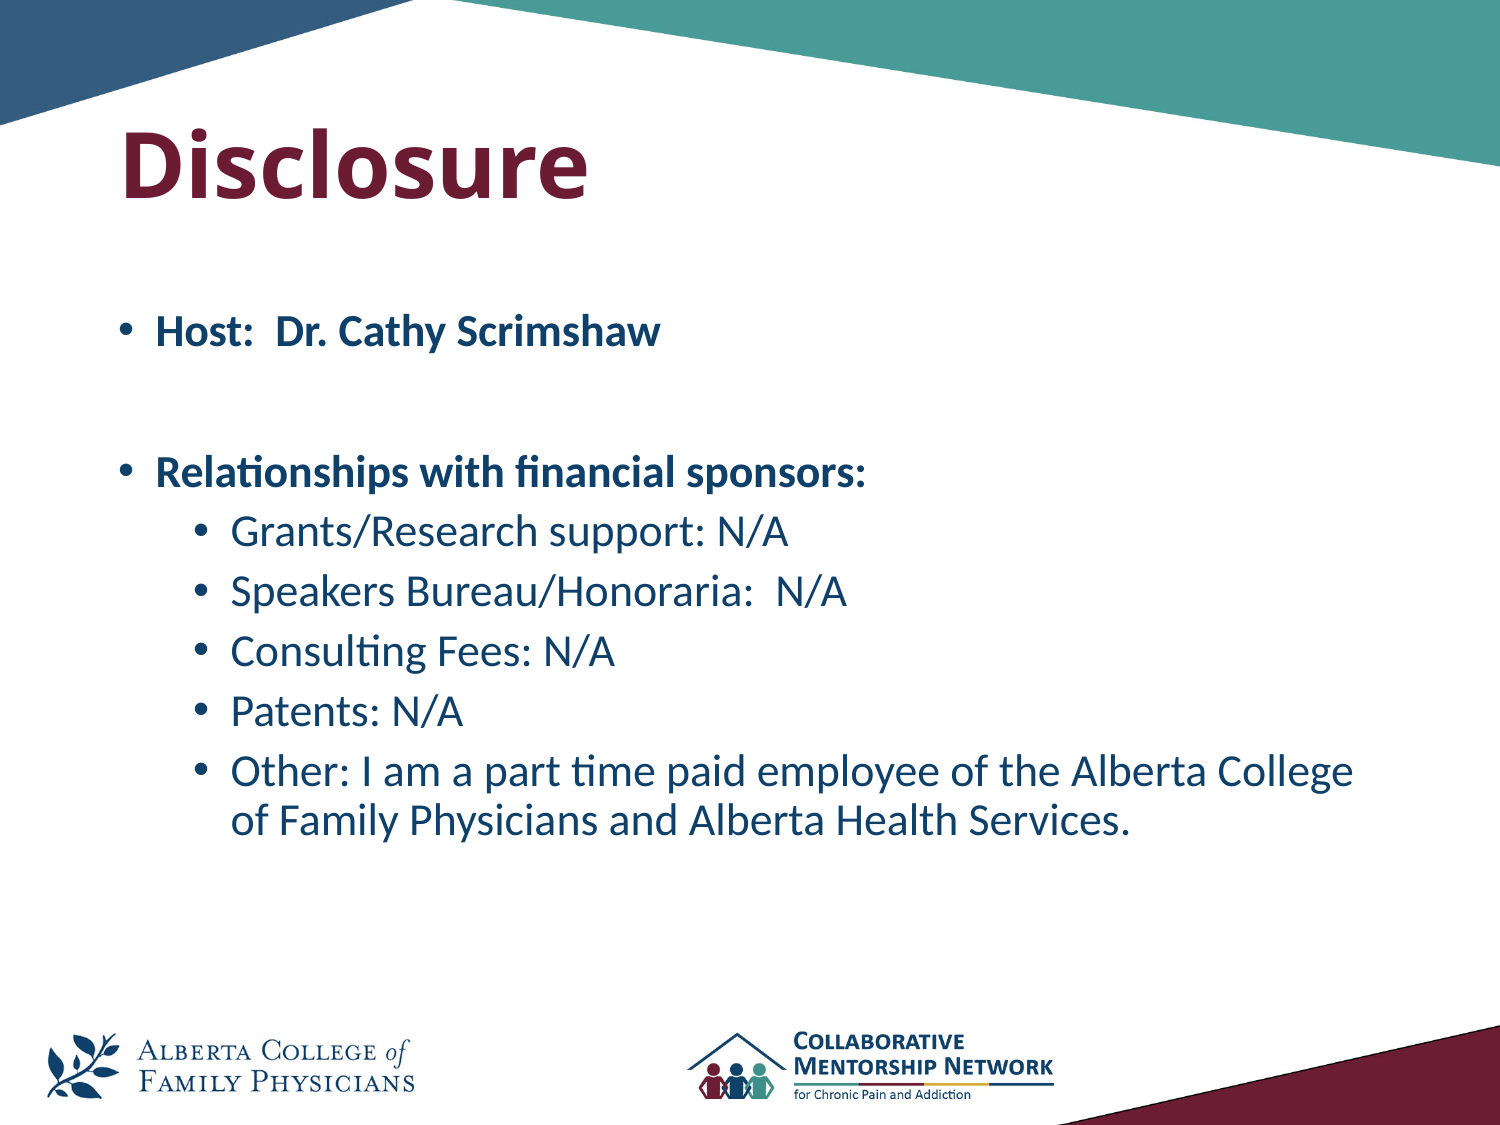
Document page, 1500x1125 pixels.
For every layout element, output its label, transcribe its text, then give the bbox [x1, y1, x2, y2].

list Host: Dr. Cathy Scrimshaw Relationships with financial sponsors: Grants/Research support: N/A Speakers Bureau/Honoraria: N/A Consulting Fees: N/A Patents: N/A Other: I am a part time paid employee of the Alberta College of Family Physicians and Alberta Health Services. [103, 299, 1397, 1014]
title Disclosure [103, 59, 1397, 278]
picture [0, 0, 1500, 1125]
